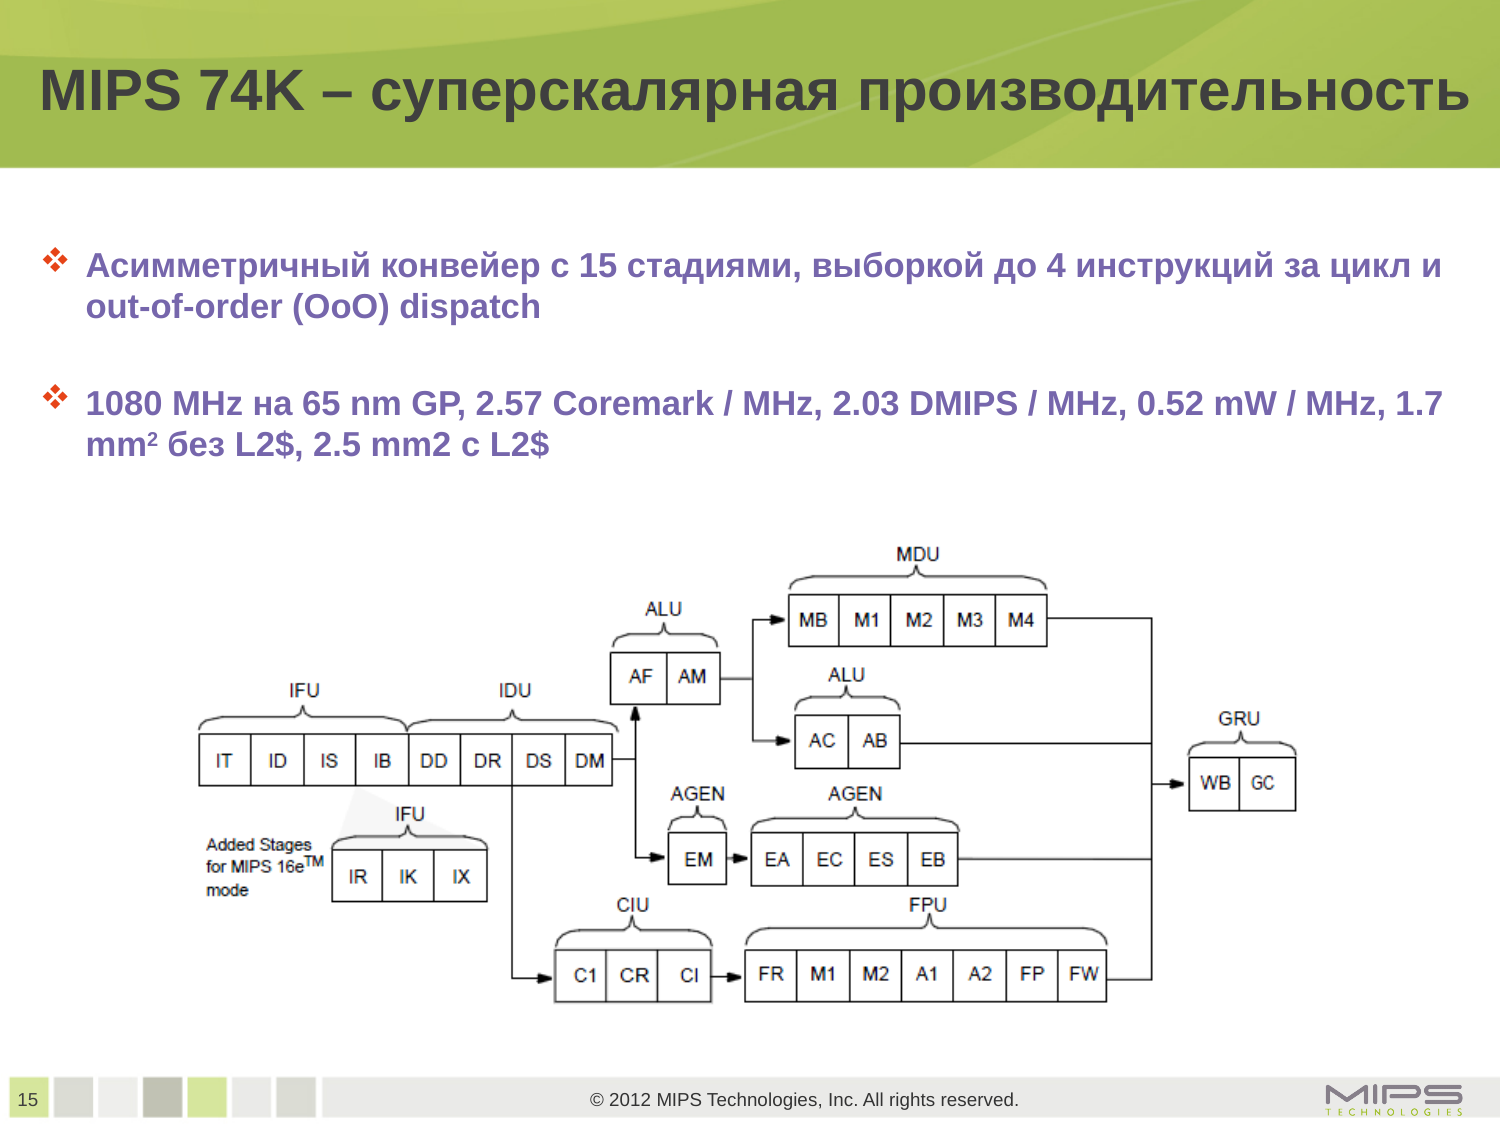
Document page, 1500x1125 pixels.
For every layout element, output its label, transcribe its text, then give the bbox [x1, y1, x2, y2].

title MIPS 74K – суперскалярная производительность [24, 12, 1488, 163]
list Асимметричный конвейер с 15 стадиями, выборкой до 4 инструкций за цикл и out-of-order (OoO) dispatch 1080 MHz на 65 nm GP, 2.57 Coremark / MHz, 2.03 DMIPS / MHz, 0.52 mW / MHz, 1.7 mm2 без L2$, 2.5 mm2 с L2$ [24, 187, 1476, 474]
picture [0, 0, 1500, 1124]
